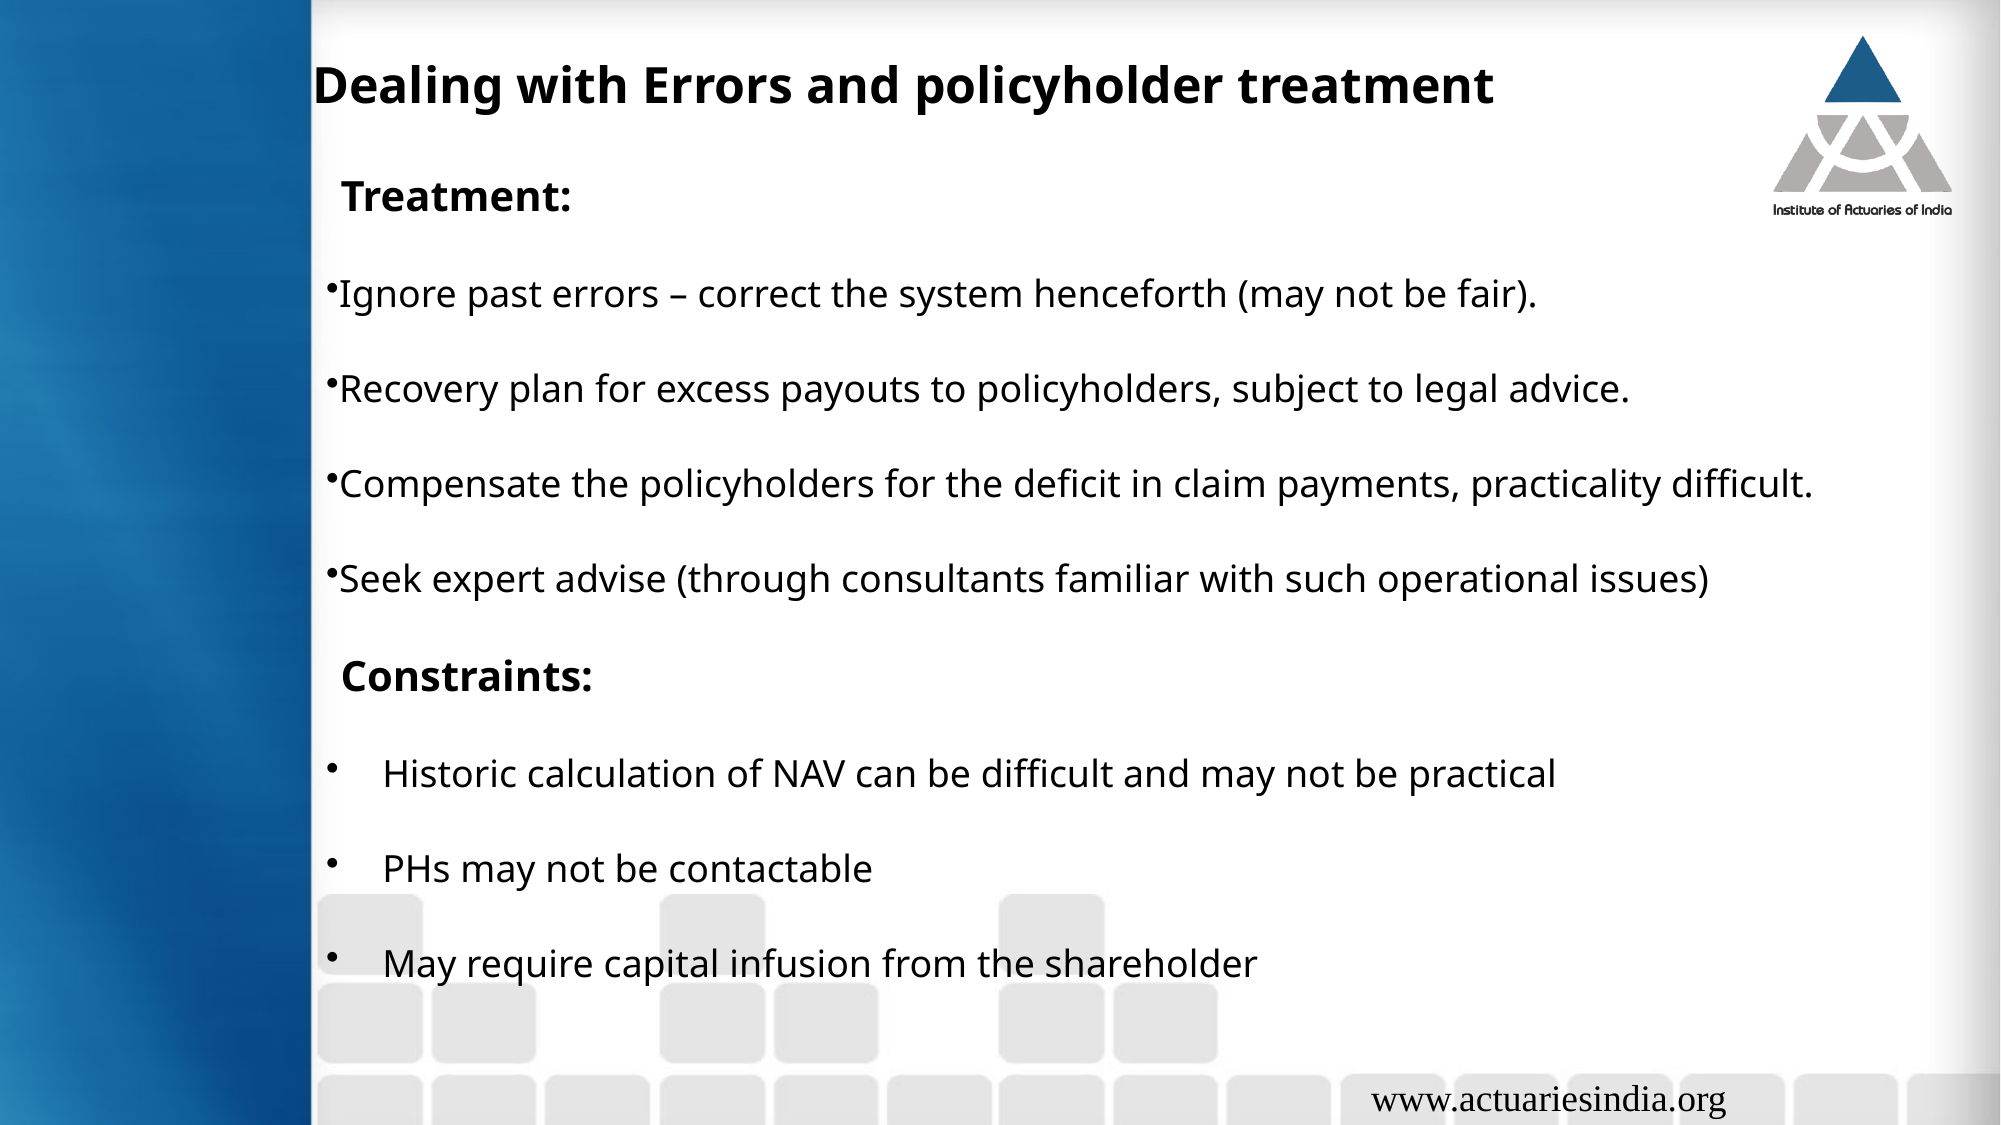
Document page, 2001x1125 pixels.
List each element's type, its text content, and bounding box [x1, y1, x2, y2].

text_box Treatment: Ignore past errors – correct the system henceforth (may not be fair). Recovery plan for excess payouts to policyholders, subject to legal advice. Compensate the policyholders for the deficit in claim payments, practicality difficult. Seek expert advise (through consultants familiar with such operational issues) Constraints: Historic calculation of NAV can be difficult and may not be practical PHs may not be contactable May require capital infusion from the shareholder [311, 162, 1975, 1000]
picture [0, 0, 2001, 1125]
text_box Dealing with Errors and policyholder treatment [297, 46, 1575, 150]
text_box www.actuariesindia.org [1356, 1066, 1832, 1125]
